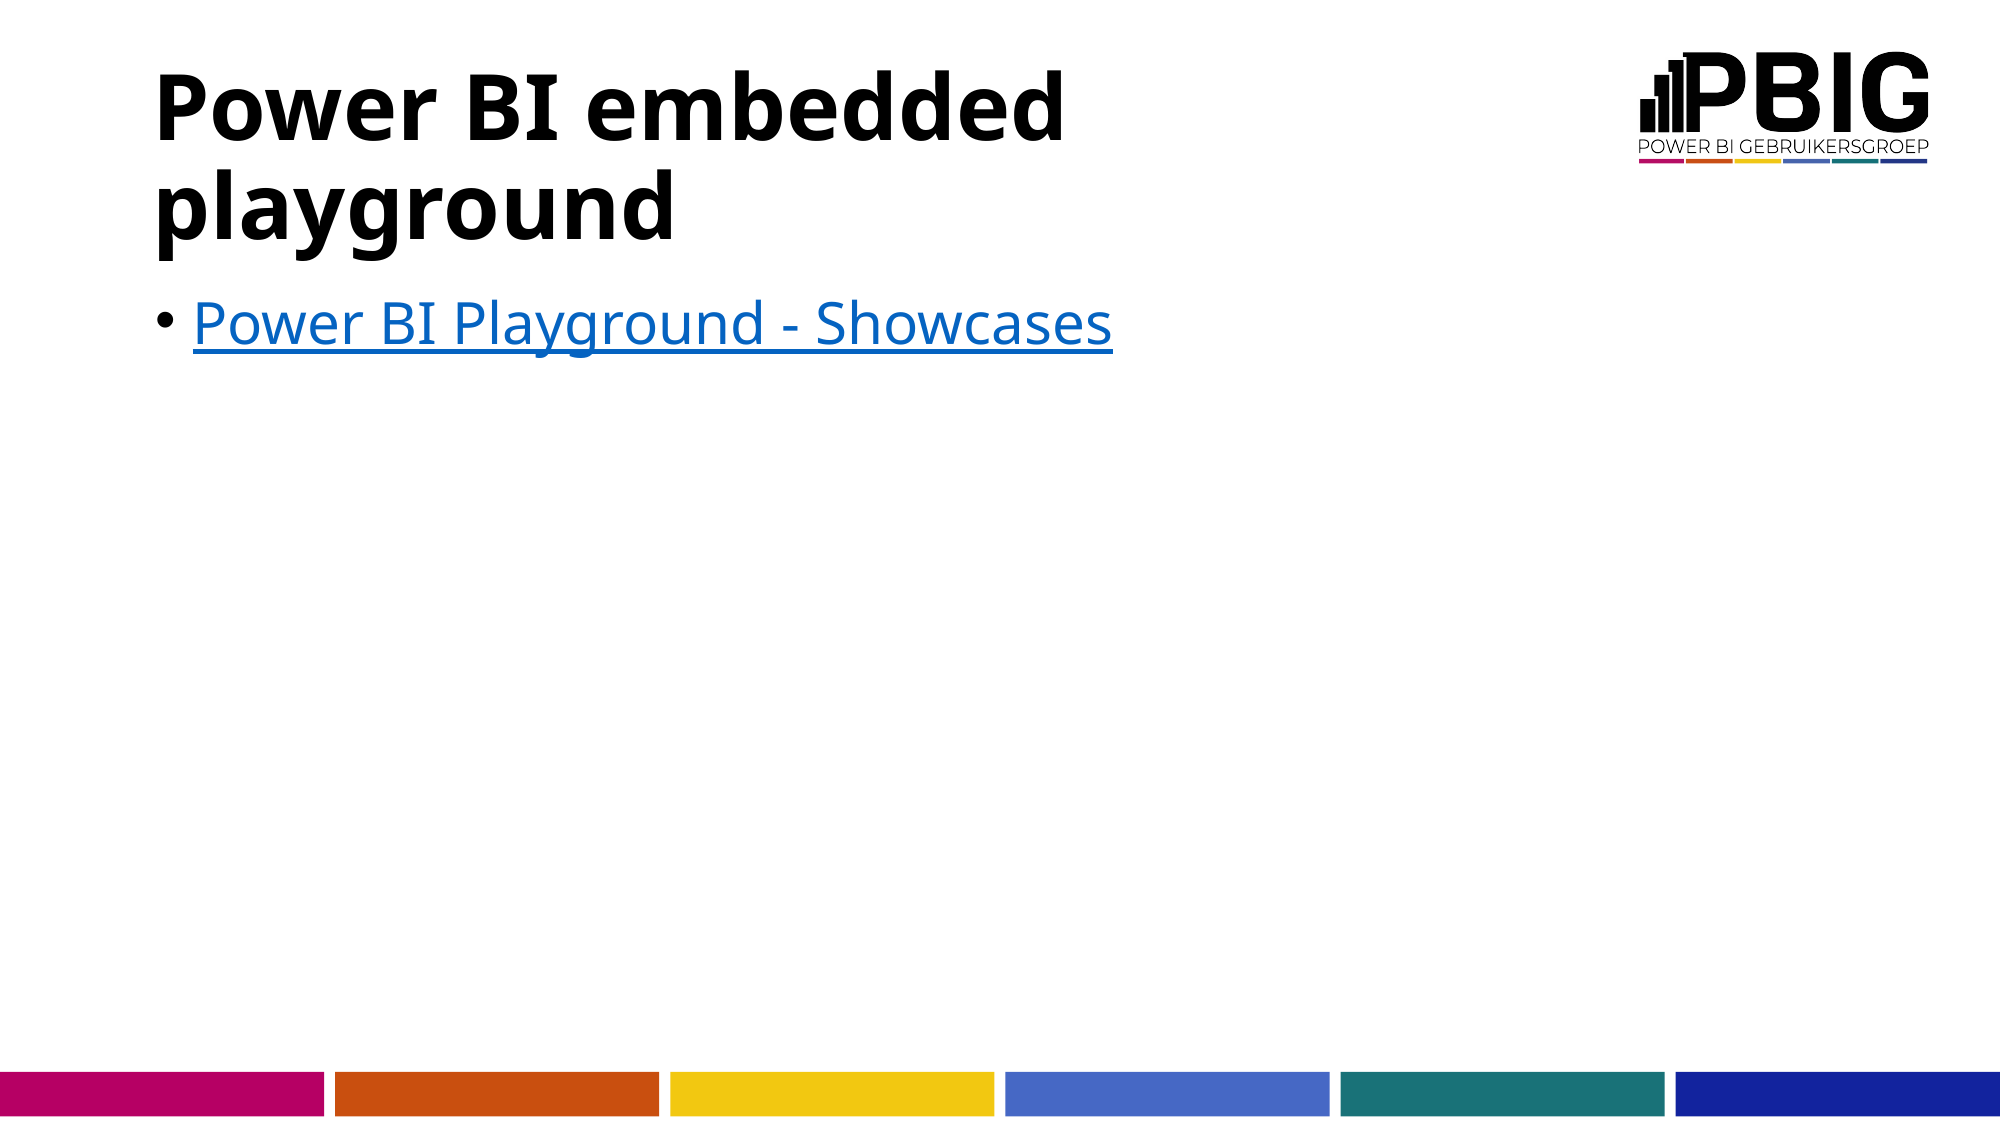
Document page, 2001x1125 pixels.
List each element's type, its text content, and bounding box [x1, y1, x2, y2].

list Power BI Playground - Showcases [139, 280, 1865, 1039]
picture [1637, 36, 1932, 169]
title Power BI embedded playground [137, 59, 1594, 262]
